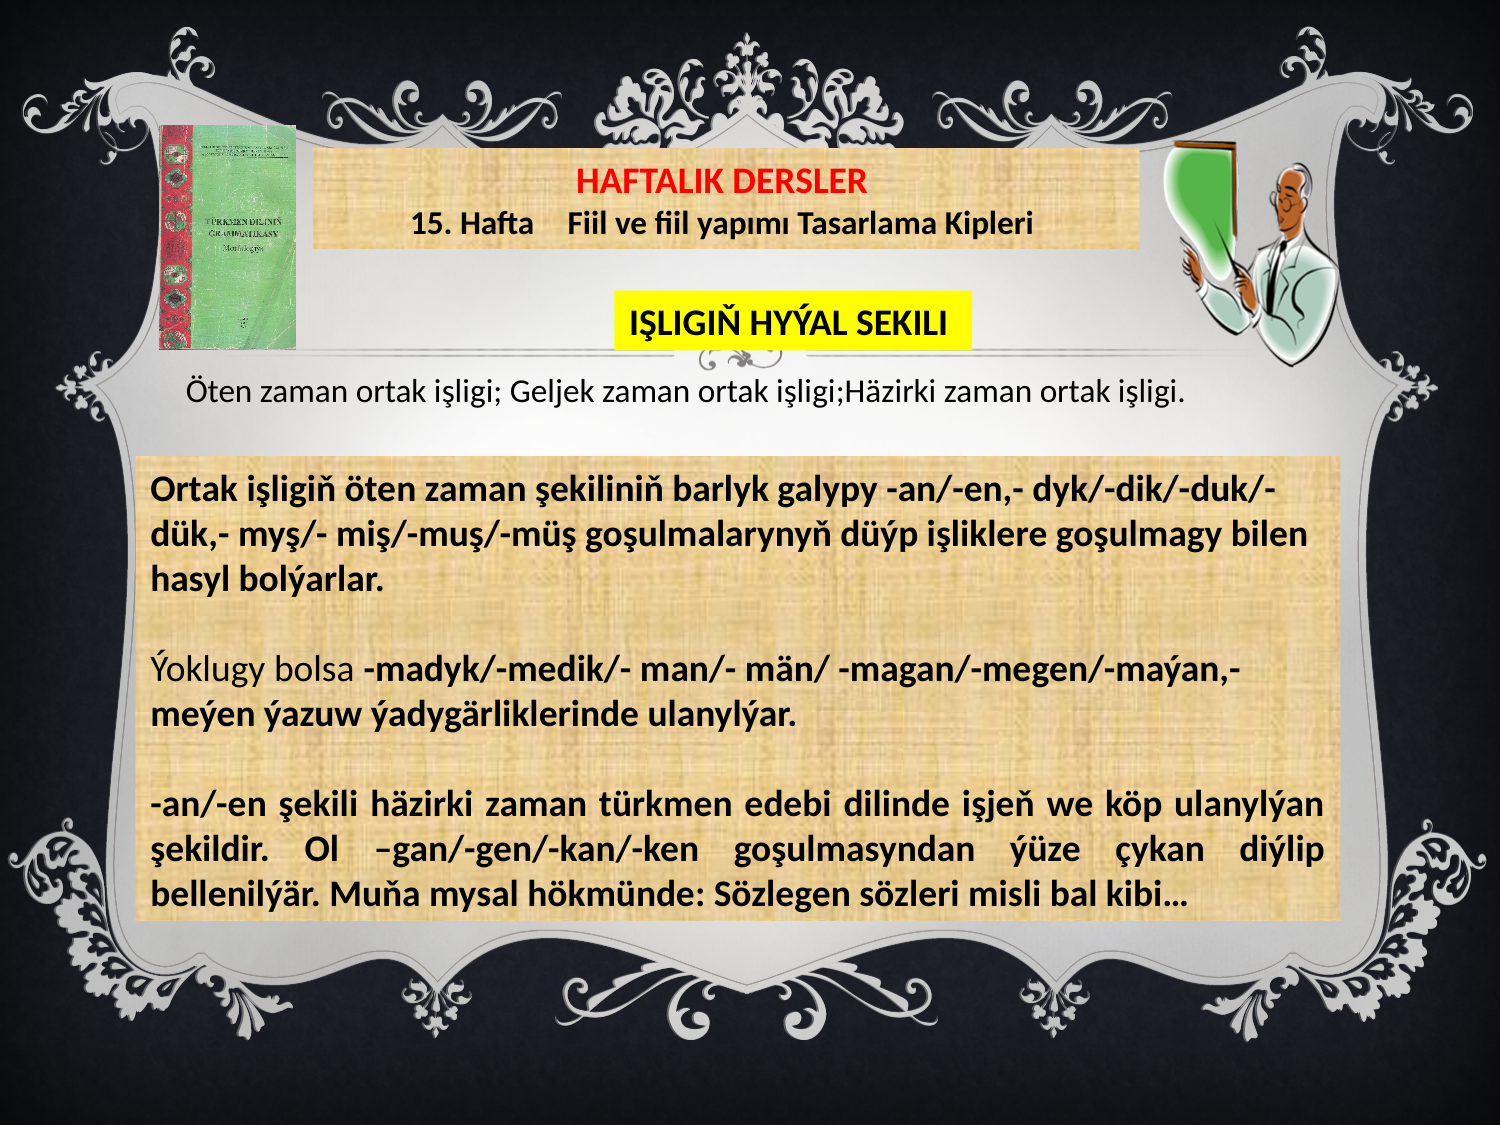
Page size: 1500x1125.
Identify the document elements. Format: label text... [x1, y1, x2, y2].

text_box HAFTALIK DERSLER 15. Hafta Fiil ve fiil yapımı Tasarlama Kipleri [312, 148, 1140, 249]
picture [0, 0, 1500, 1125]
text_box IŞLIGIŇ HYÝAL SEKILI [614, 290, 973, 351]
text_box Öten zaman ortak işligi; Geljek zaman ortak işligi;Häzirki zaman ortak işligi. [171, 361, 1258, 417]
text_box Ortak işligiň öten zaman şekiliniň barlyk galypy -an/-en,- dyk/-dik/-duk/-dük,- myş/- miş/-muş/-müş goşulmalarynyň düýp işliklere goşulmagy bilen hasyl bolýarlar. Ýoklugy bolsa -madyk/-medik/- man/- män/ -magan/-megen/-maýan,-meýen ýazuw ýadygärliklerinde ulanylýar. -an/-en şekili häzirki zaman türkmen edebi dilinde işjeň we köp ulanylýan şekildir. Ol –gan/-gen/-kan/-ken goşulmasyndan ýüze çykan diýlip bellenilýär. Muňa mysal hökmünde: Sözlegen sözleri misli bal kibi… [135, 456, 1341, 921]
